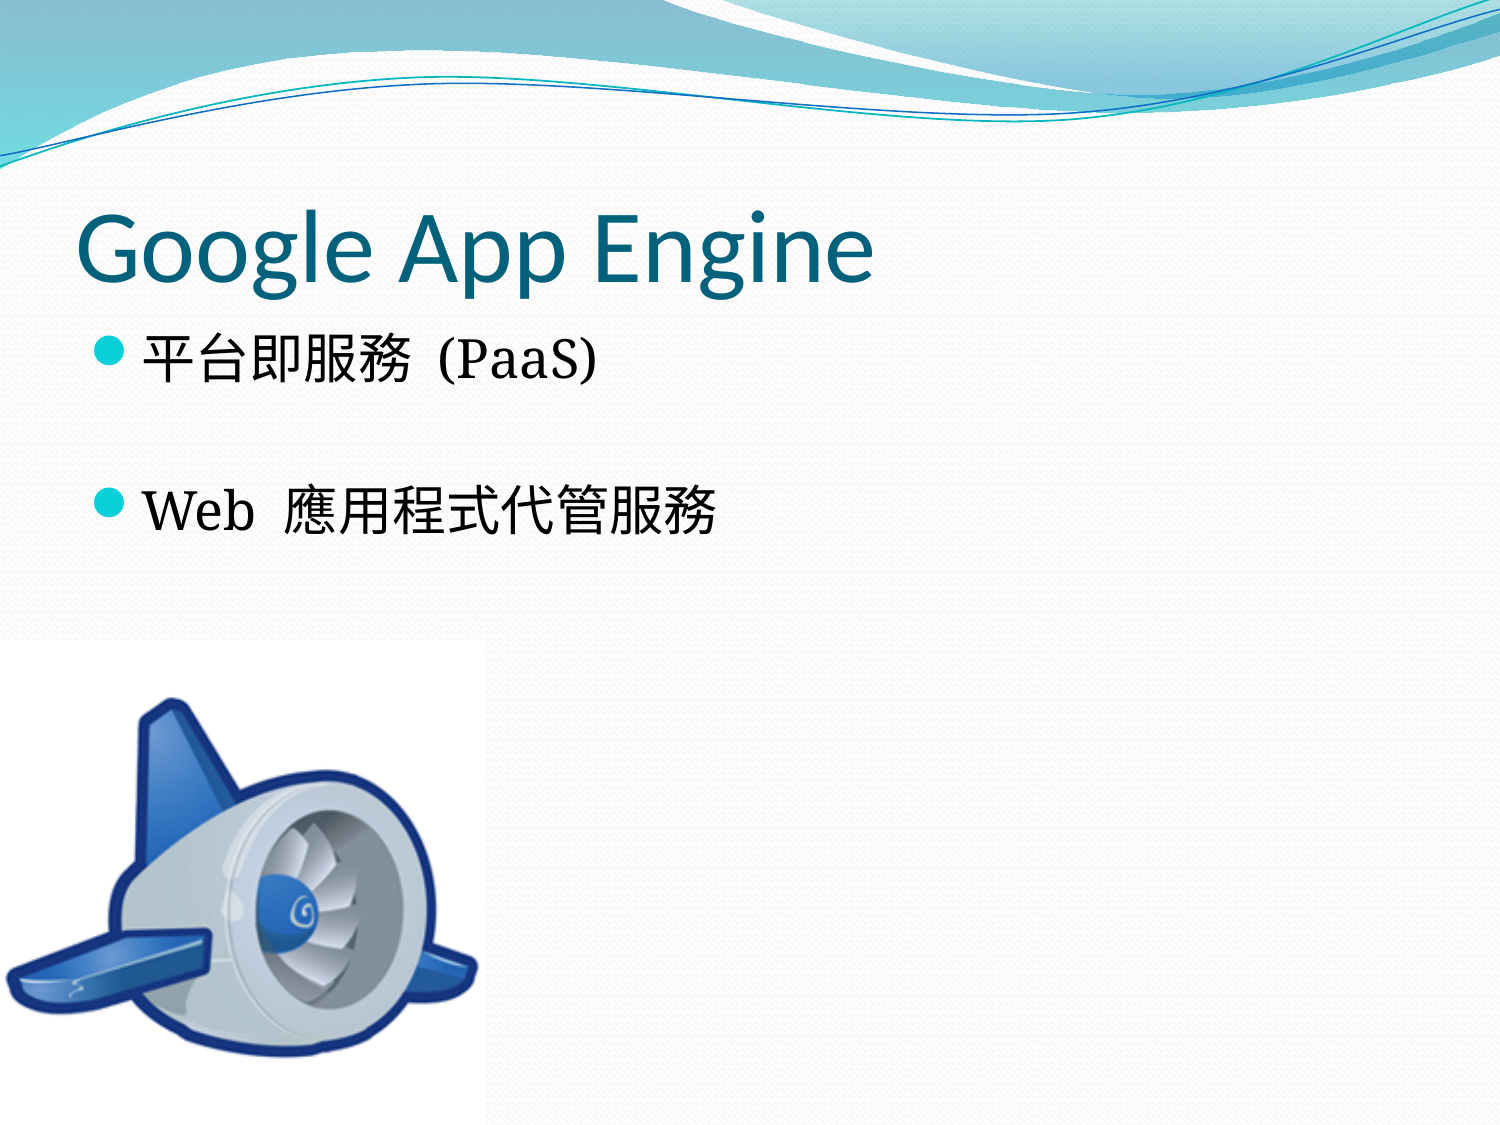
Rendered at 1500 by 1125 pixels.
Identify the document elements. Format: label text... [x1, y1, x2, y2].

list 平台即服務 (PaaS) Web 應用程式代管服務 [75, 317, 1425, 1038]
picture [0, 640, 485, 1125]
title Hello World [485, 642, 491, 1038]
title Google App Engine [75, 115, 1425, 303]
